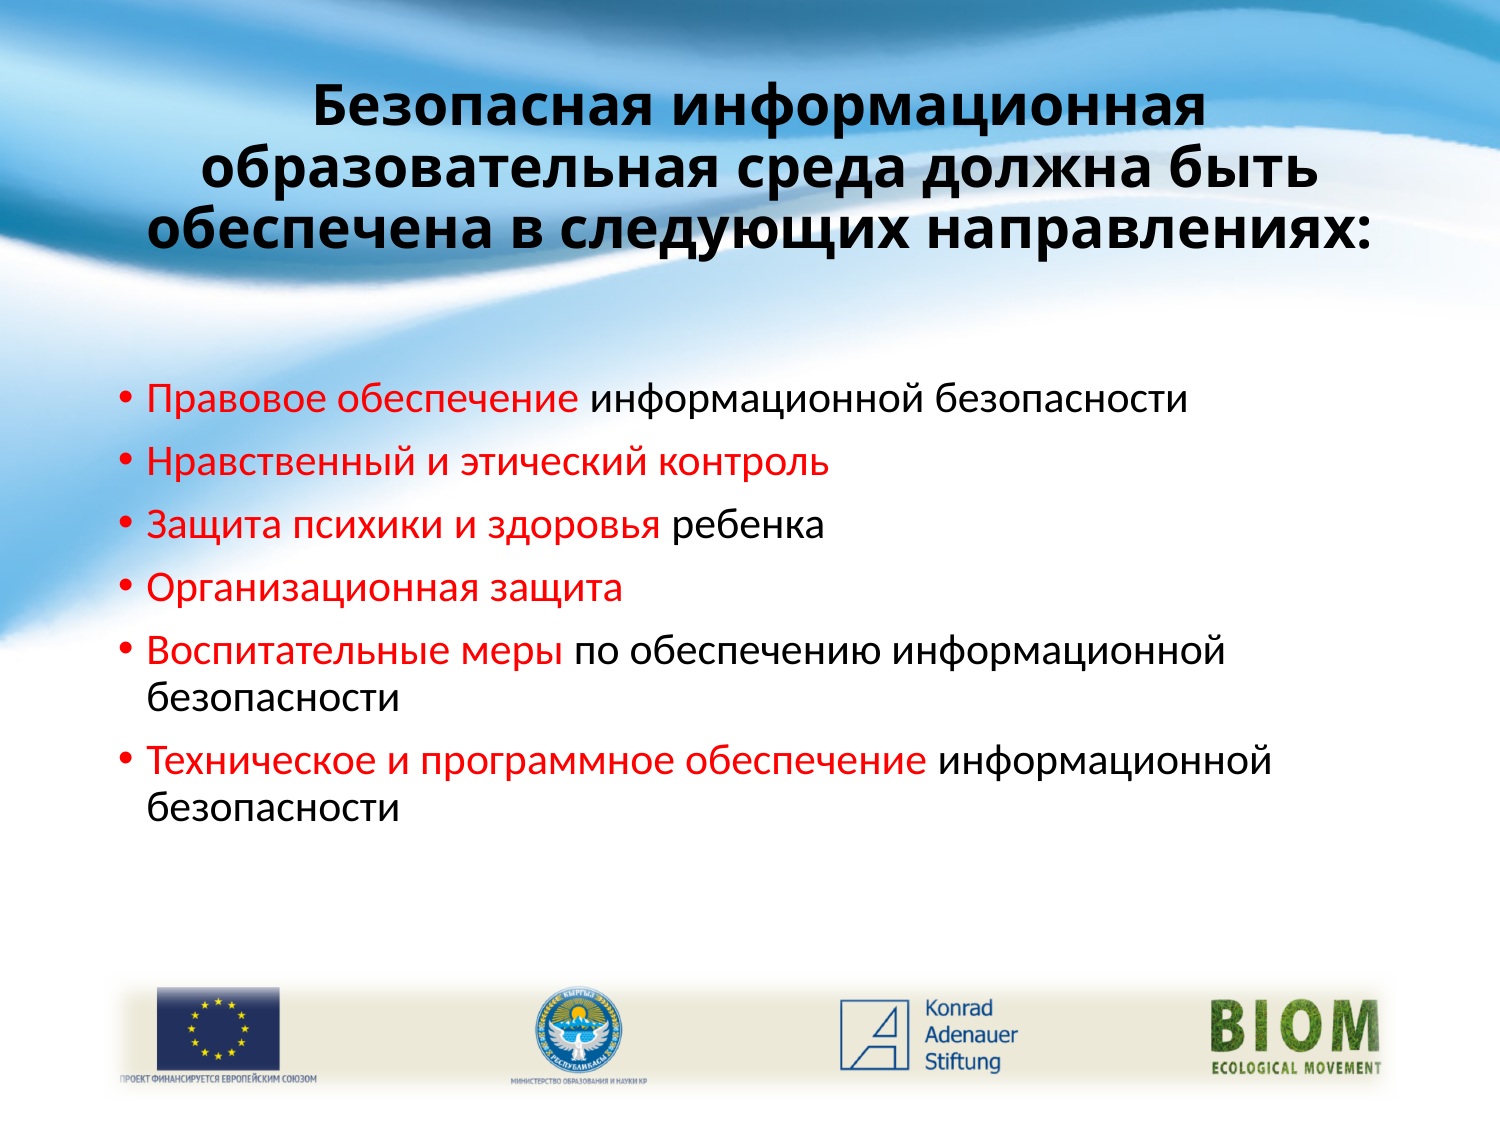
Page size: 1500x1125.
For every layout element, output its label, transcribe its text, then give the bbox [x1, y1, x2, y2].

title Безопасная информационная образовательная среда должна быть обеспечена в следующих направлениях: [122, 59, 1397, 278]
picture [0, 0, 1500, 1125]
list Правовое обеспечение информационной безопасности Нравственный и этический контроль Защита психики и здоровья ребенка Организационная защита Воспитательные меры по обеспечению информационной безопасности Техническое и программное обеспечение информационной безопасности [103, 299, 1397, 972]
